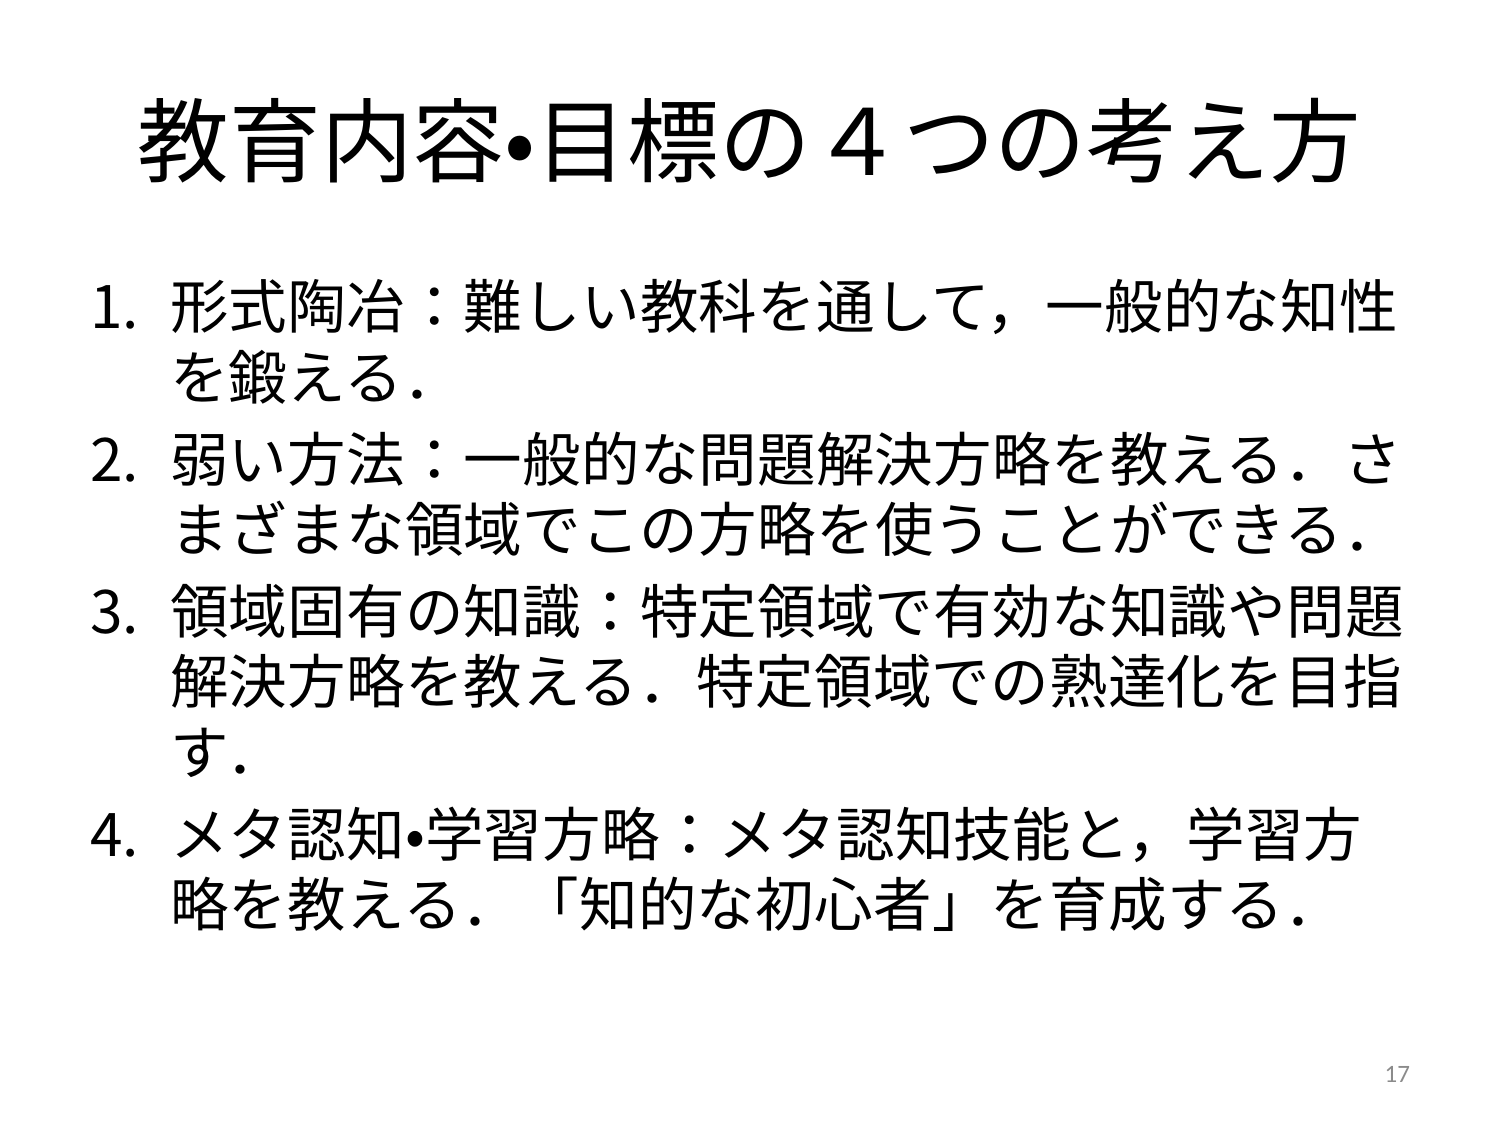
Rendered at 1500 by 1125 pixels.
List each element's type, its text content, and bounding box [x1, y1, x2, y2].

slide_number 17 [1074, 1042, 1425, 1103]
list 形式陶冶：難しい教科を通して，一般的な知性を鍛える． 弱い方法：一般的な問題解決方略を教える．さまざまな領域でこの方略を使うことができる． 領域固有の知識：特定領域で有効な知識や問題解決方略を教える．特定領域での熟達化を目指す． メタ認知・学習方略：メタ認知技能と，学習方略を教える．「知的な初心者」を育成する． [75, 262, 1425, 1005]
title 教育内容・目標の４つの考え方 [75, 45, 1425, 233]
